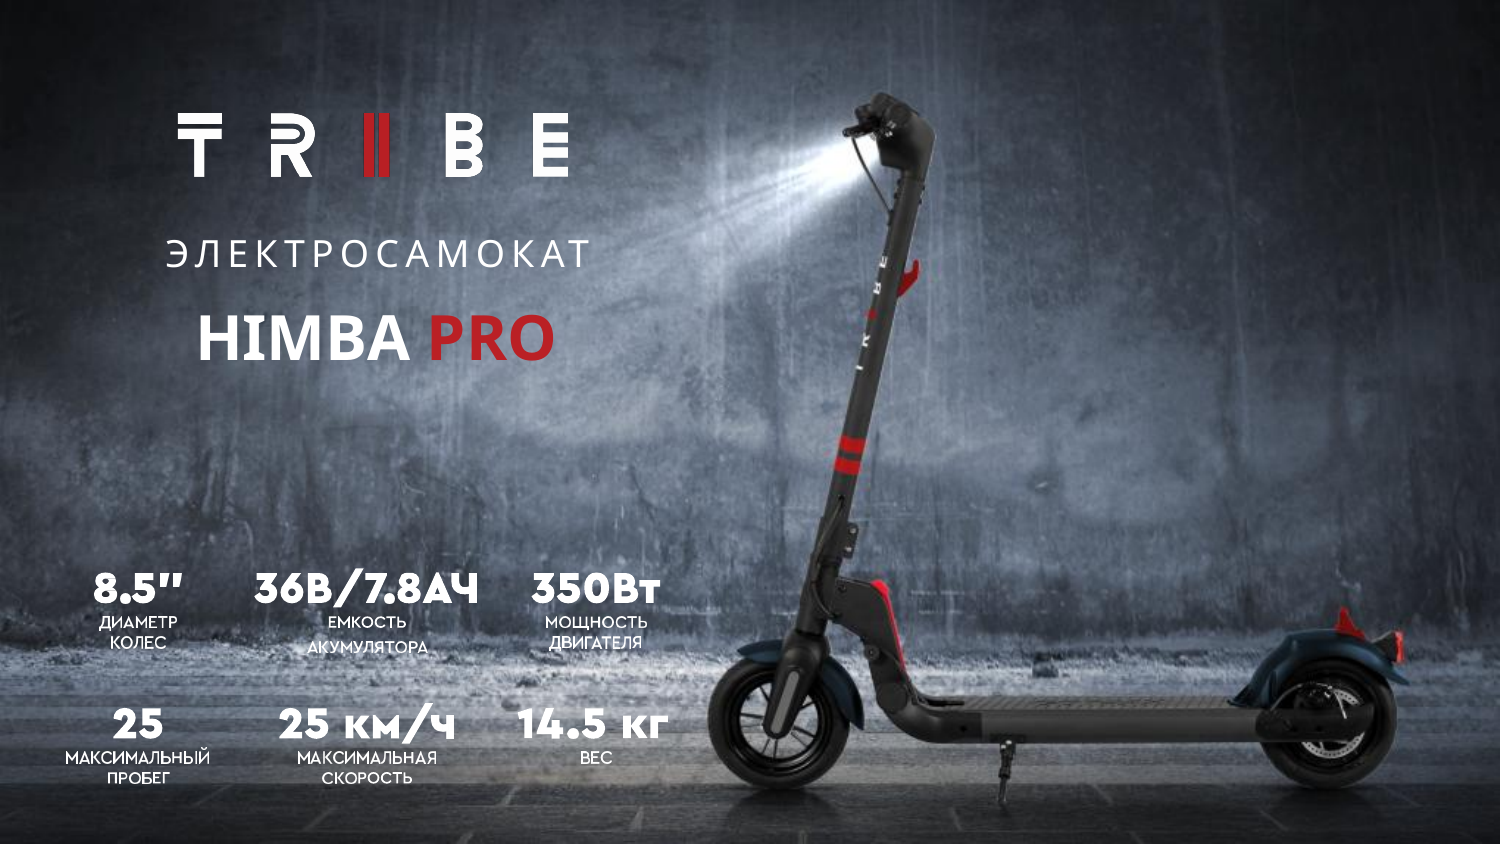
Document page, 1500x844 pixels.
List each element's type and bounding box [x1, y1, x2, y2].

text_box [66, 568, 668, 784]
picture [0, 0, 1500, 844]
